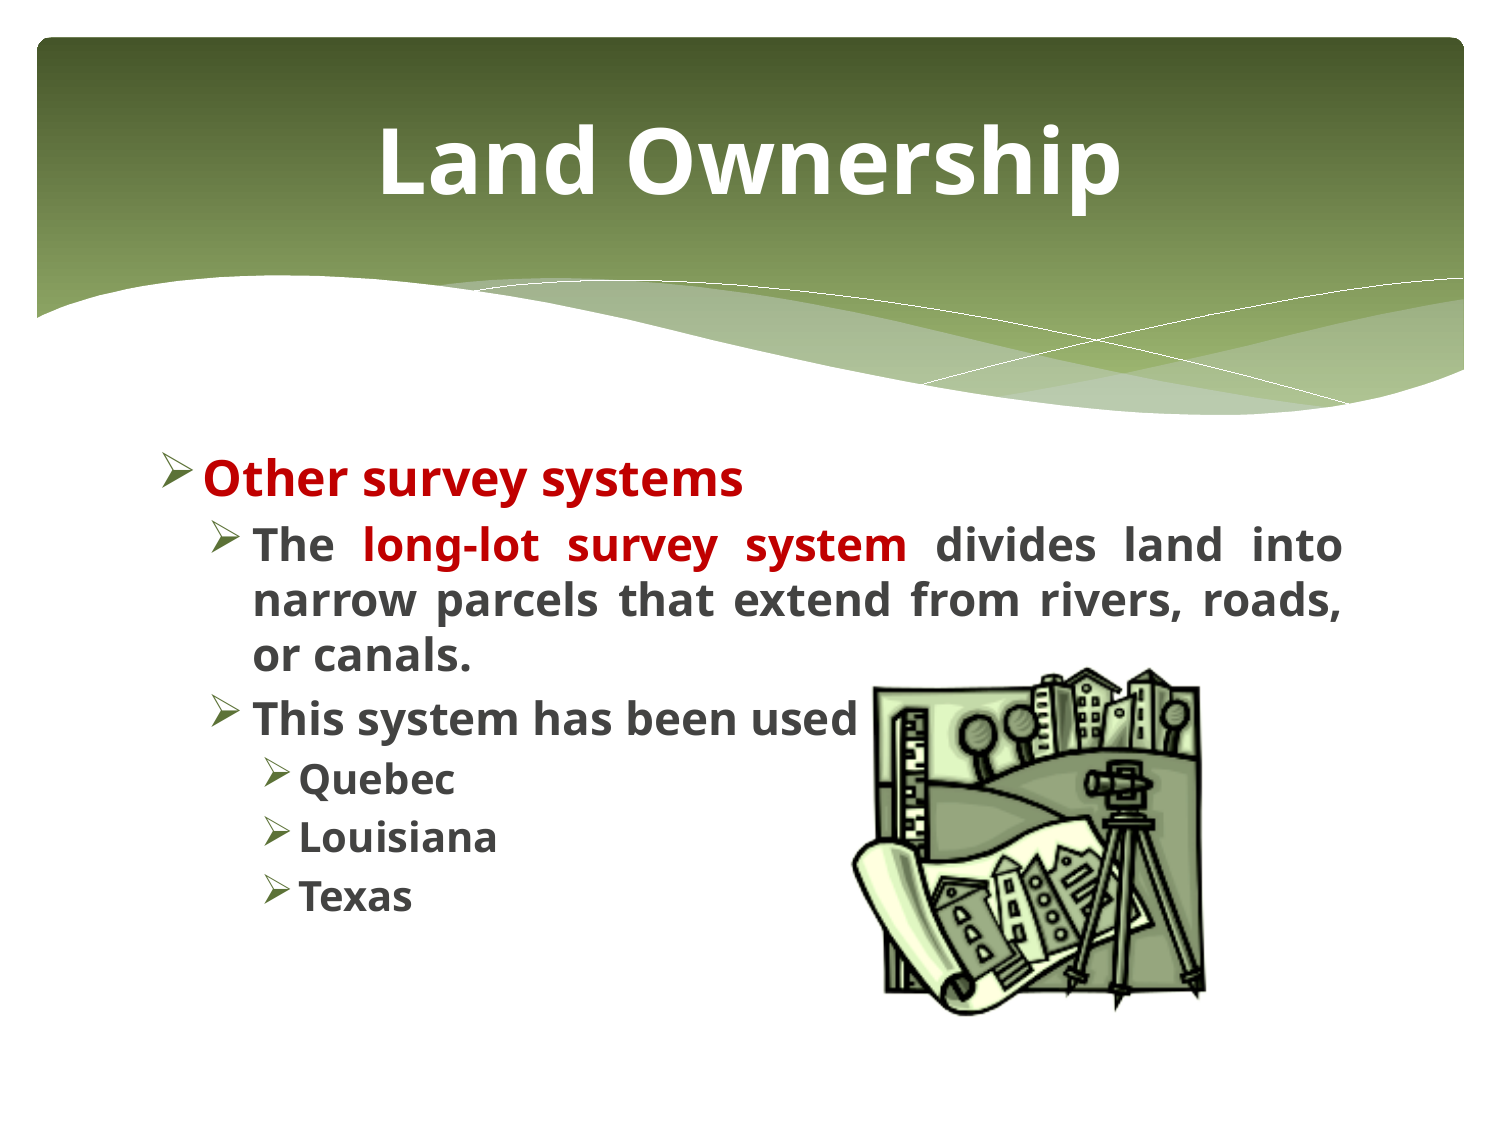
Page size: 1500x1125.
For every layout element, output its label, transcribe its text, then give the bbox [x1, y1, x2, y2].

picture [849, 661, 1213, 1024]
list Other survey systems The long-lot survey system divides land into narrow parcels that extend from rivers, roads, or canals. This system has been used in: Quebec Louisiana Texas [142, 438, 1359, 1006]
title Land Ownership [74, 55, 1426, 262]
